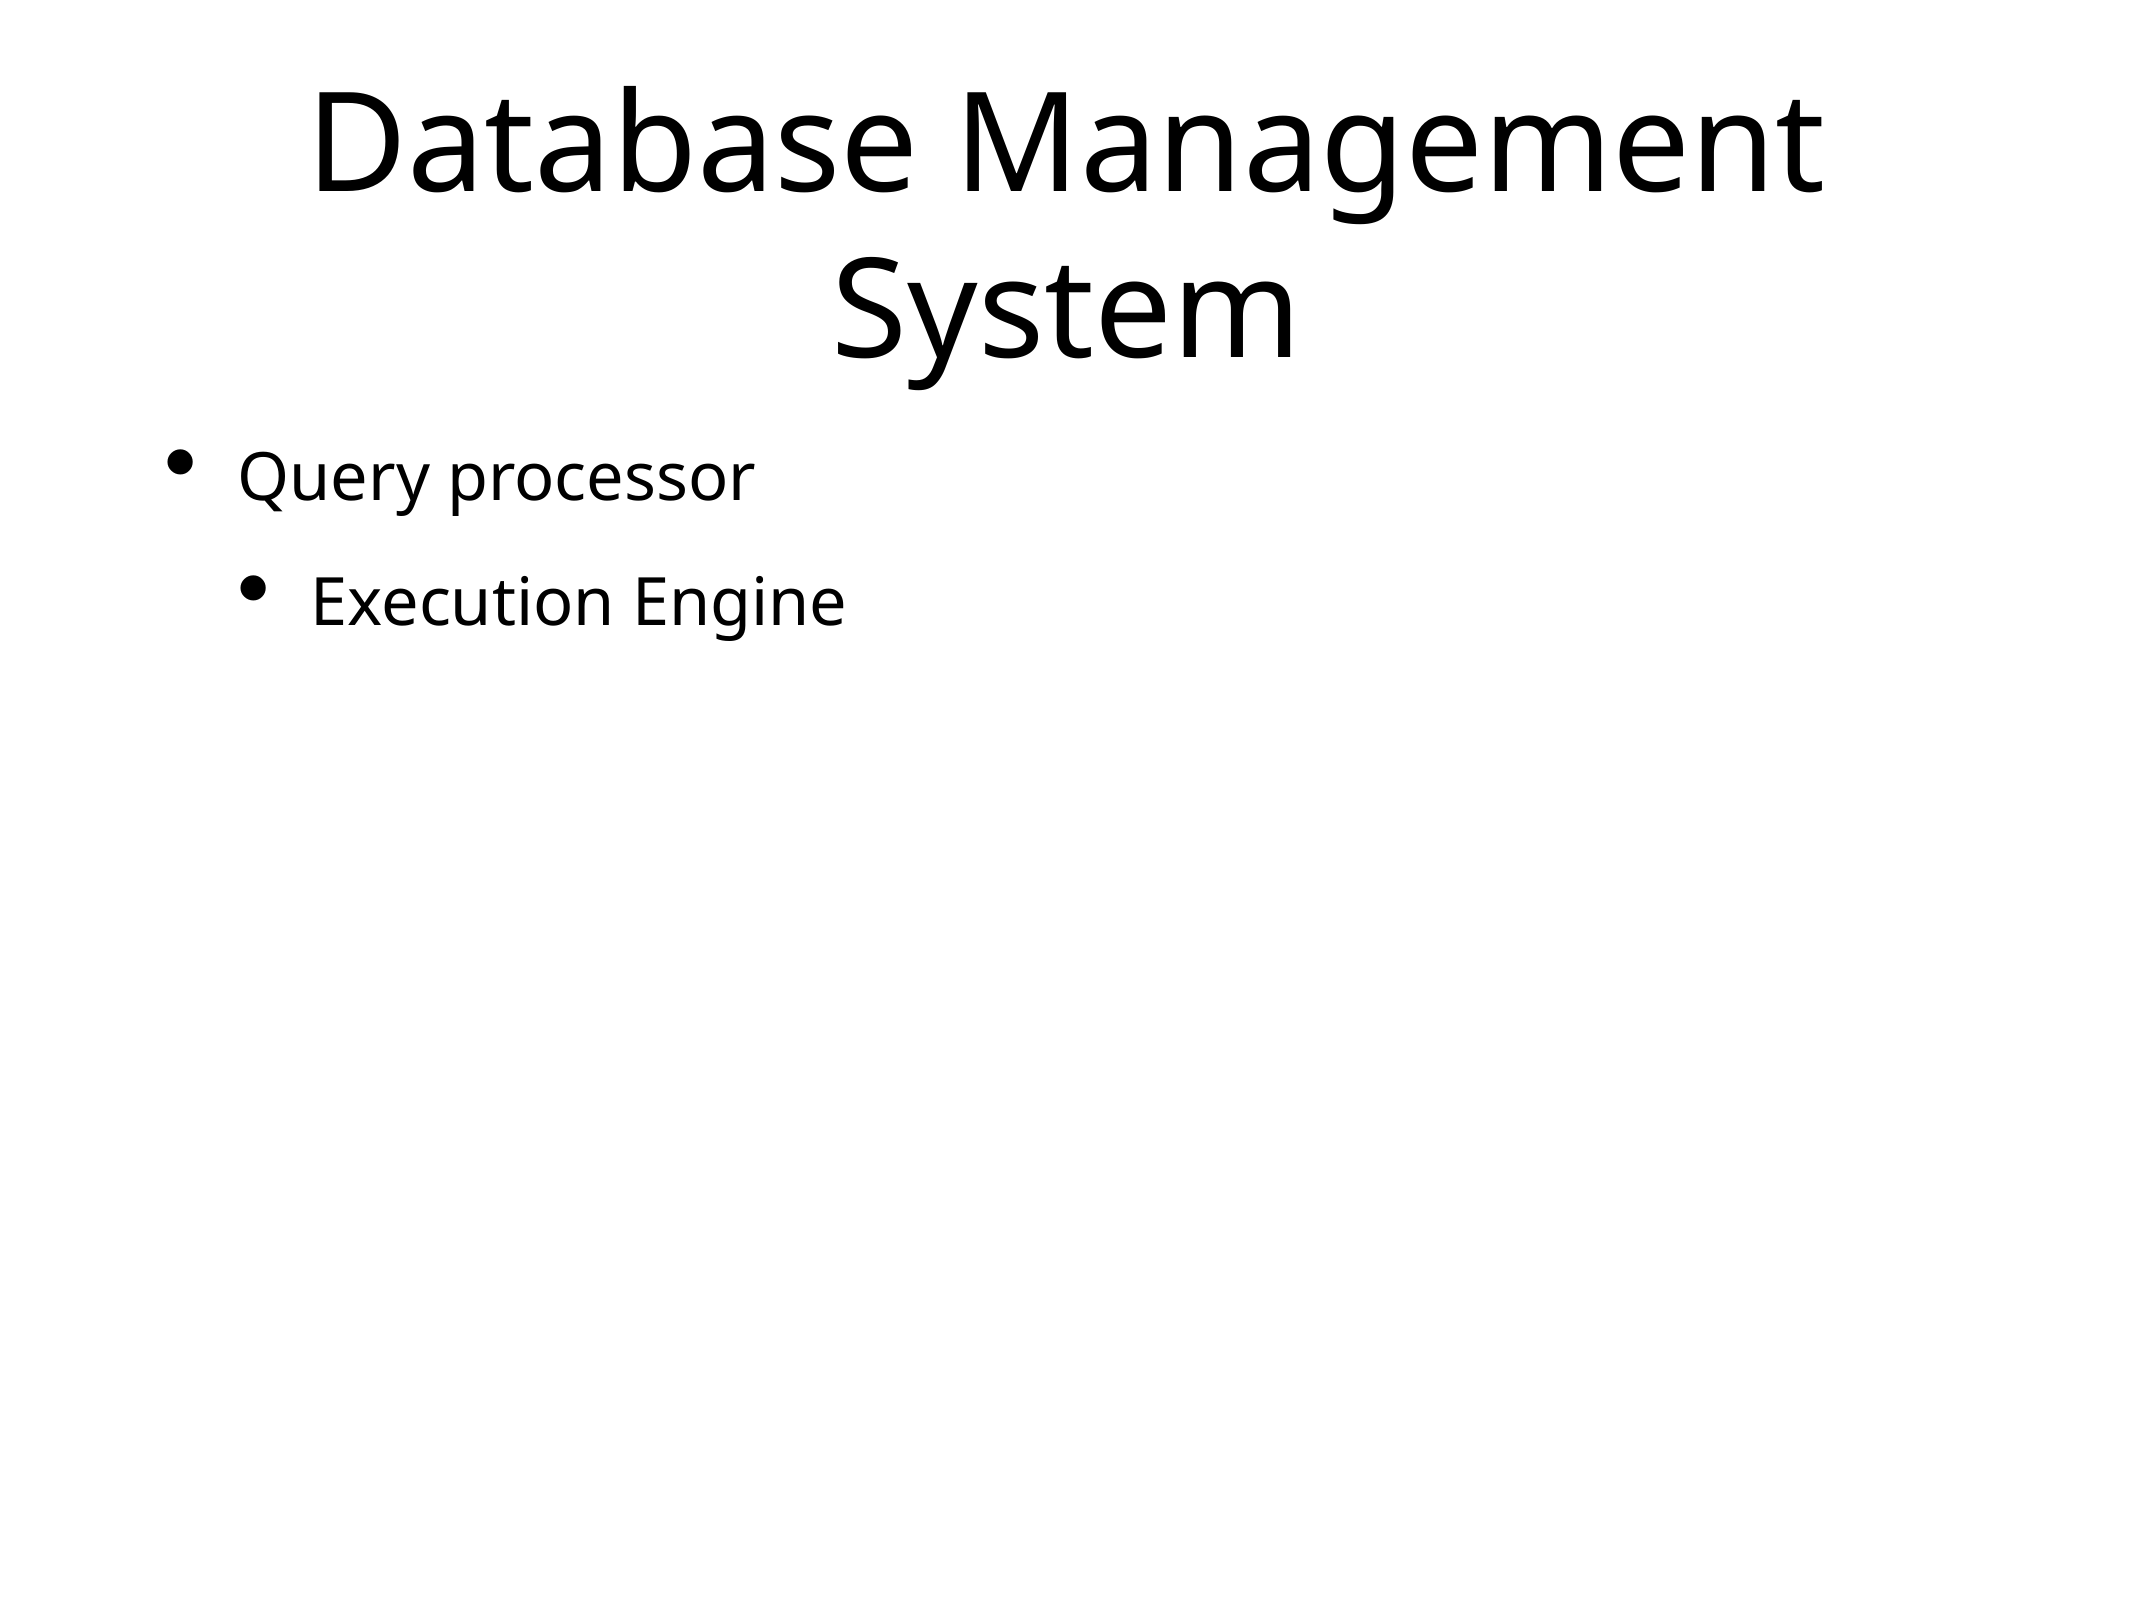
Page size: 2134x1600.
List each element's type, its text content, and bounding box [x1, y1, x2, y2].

list Query processor Execution Engine [155, 424, 1978, 1457]
title Database Management System [155, 41, 1978, 397]
